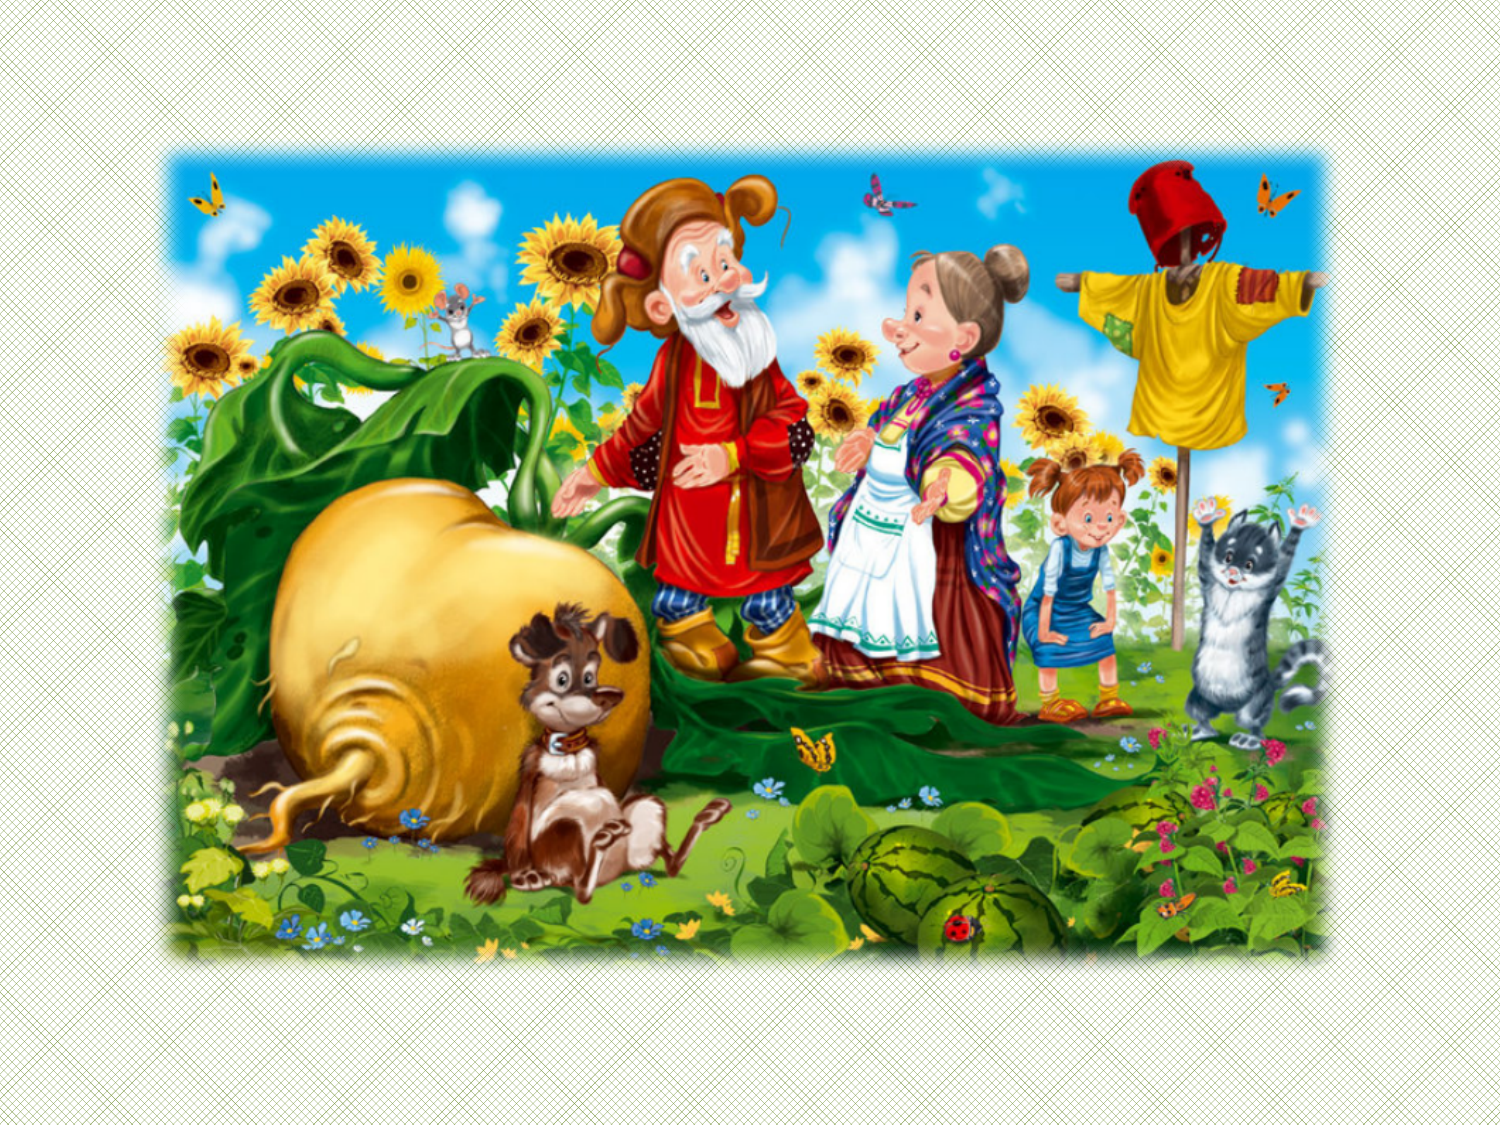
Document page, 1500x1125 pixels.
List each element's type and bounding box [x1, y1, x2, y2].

picture [150, 136, 1342, 976]
